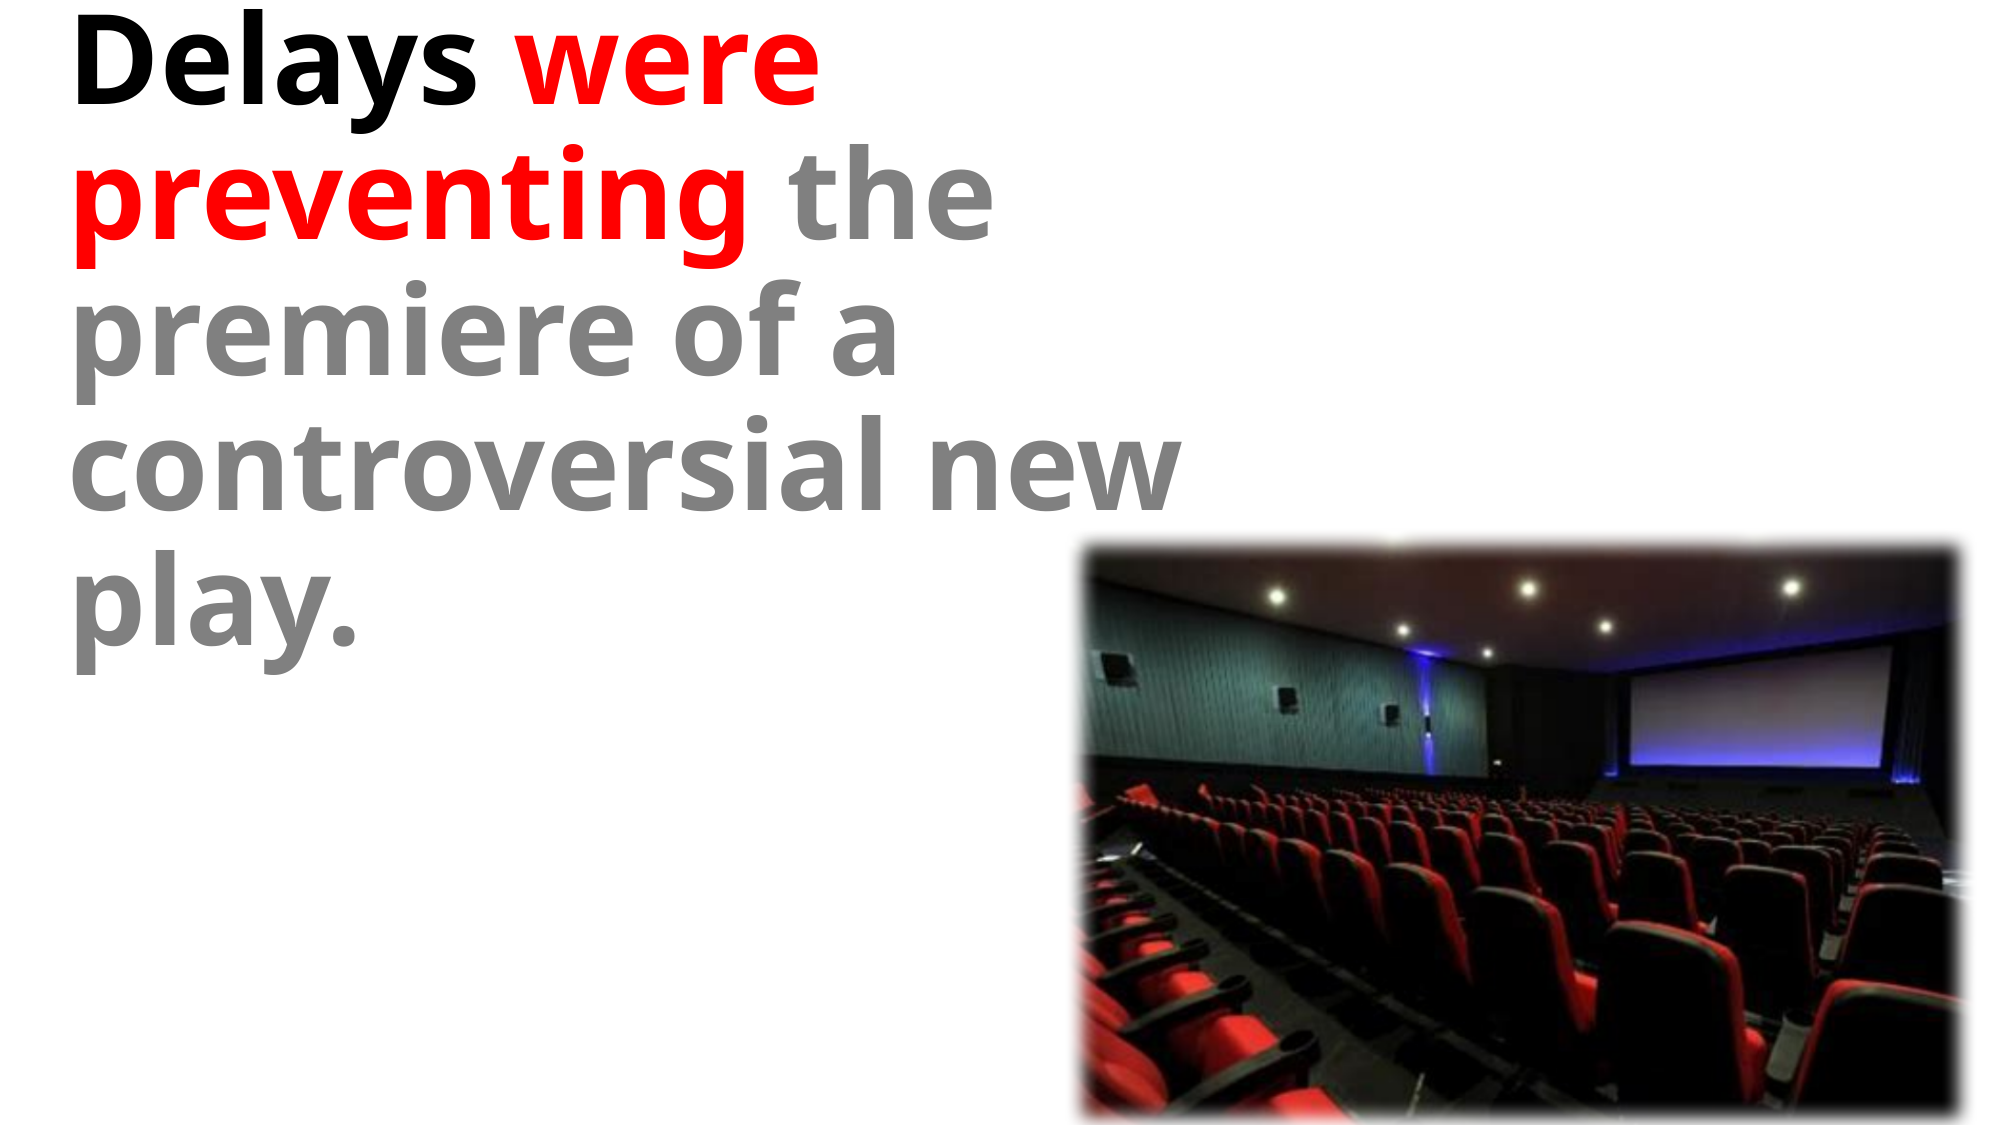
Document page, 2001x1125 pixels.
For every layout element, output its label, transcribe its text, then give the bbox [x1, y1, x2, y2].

text_box [0, 0, 2000, 1125]
picture [1064, 528, 1977, 1125]
text_box Delays were preventing the premiere of a controversial new play. [52, 211, 1462, 459]
